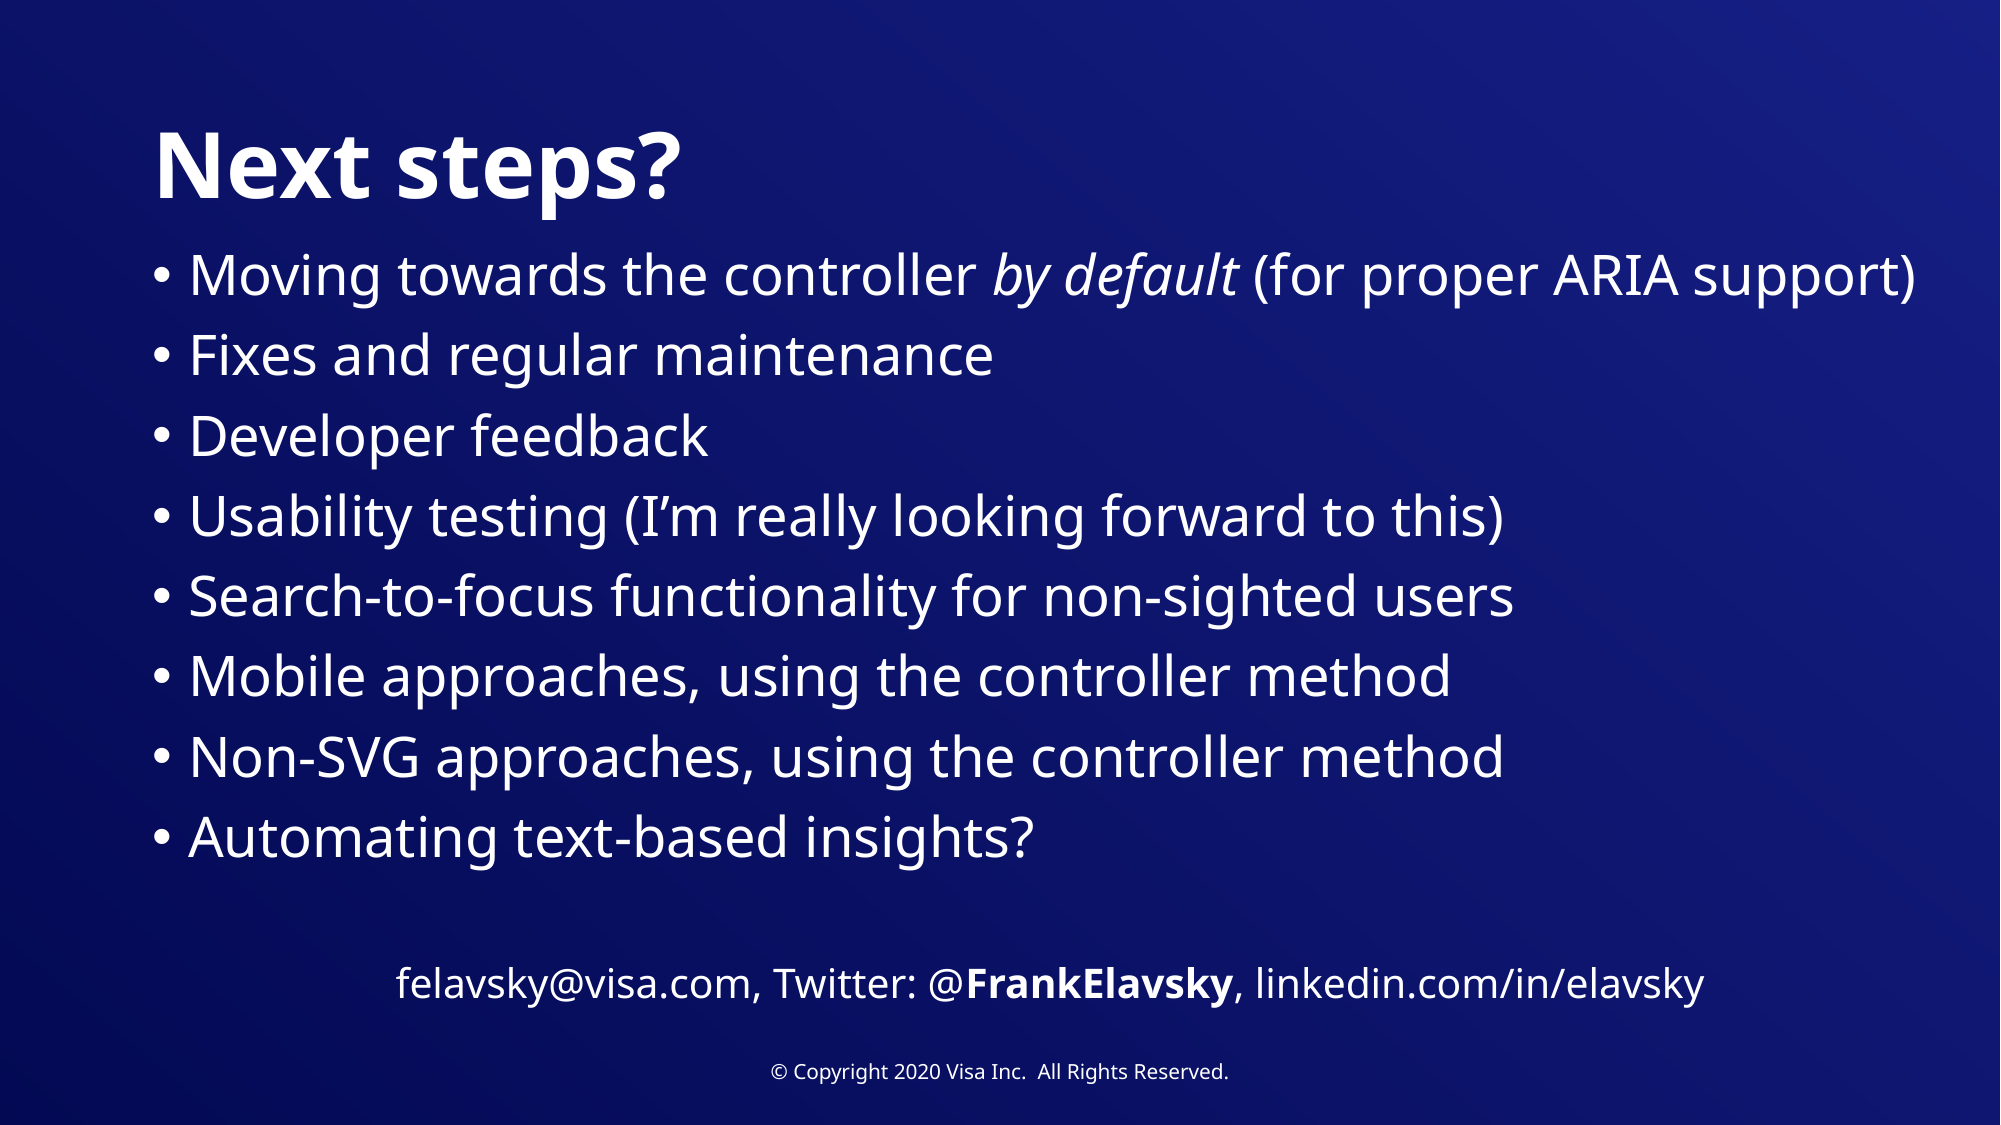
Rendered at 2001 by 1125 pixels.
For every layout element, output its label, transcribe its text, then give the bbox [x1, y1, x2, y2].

text_box felavsky@visa.com, Twitter: @FrankElavsky, linkedin.com/in/elavsky [165, 955, 1947, 1016]
list Moving towards the controller by default (for proper ARIA support) Fixes and regular maintenance Developer feedback Usability testing (I’m really looking forward to this) Search-to-focus functionality for non-sighted users Mobile approaches, using the controller method Non-SVG approaches, using the controller method Automating text-based insights? [137, 239, 1947, 929]
title Next steps? [137, 59, 1000, 239]
footer © Copyright 2020 Visa Inc. All Rights Reserved. [662, 1042, 1338, 1103]
